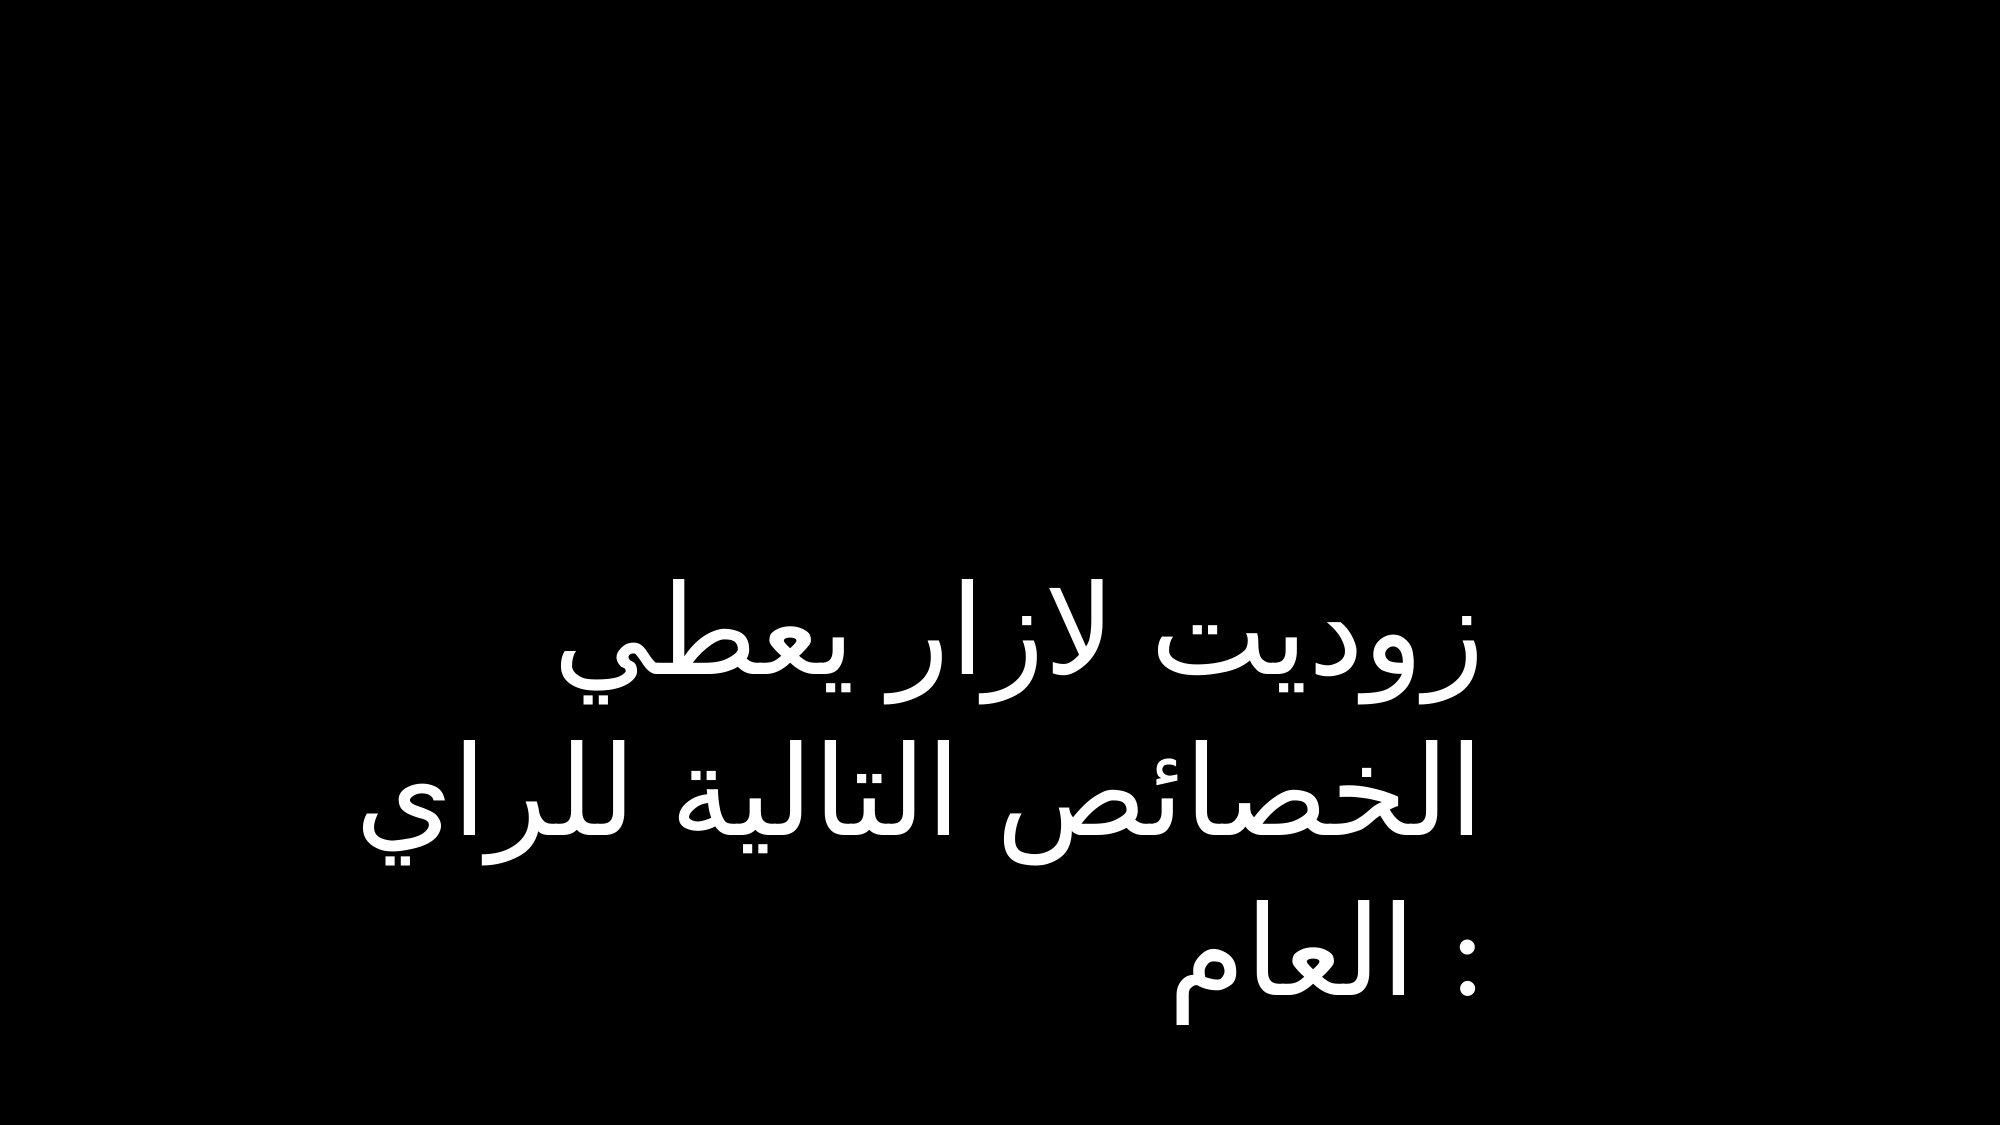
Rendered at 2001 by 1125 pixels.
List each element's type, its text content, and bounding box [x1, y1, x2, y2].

text_box زوديت لازار يعطي الخصائص التالية للراي العام : [152, 531, 1500, 1028]
